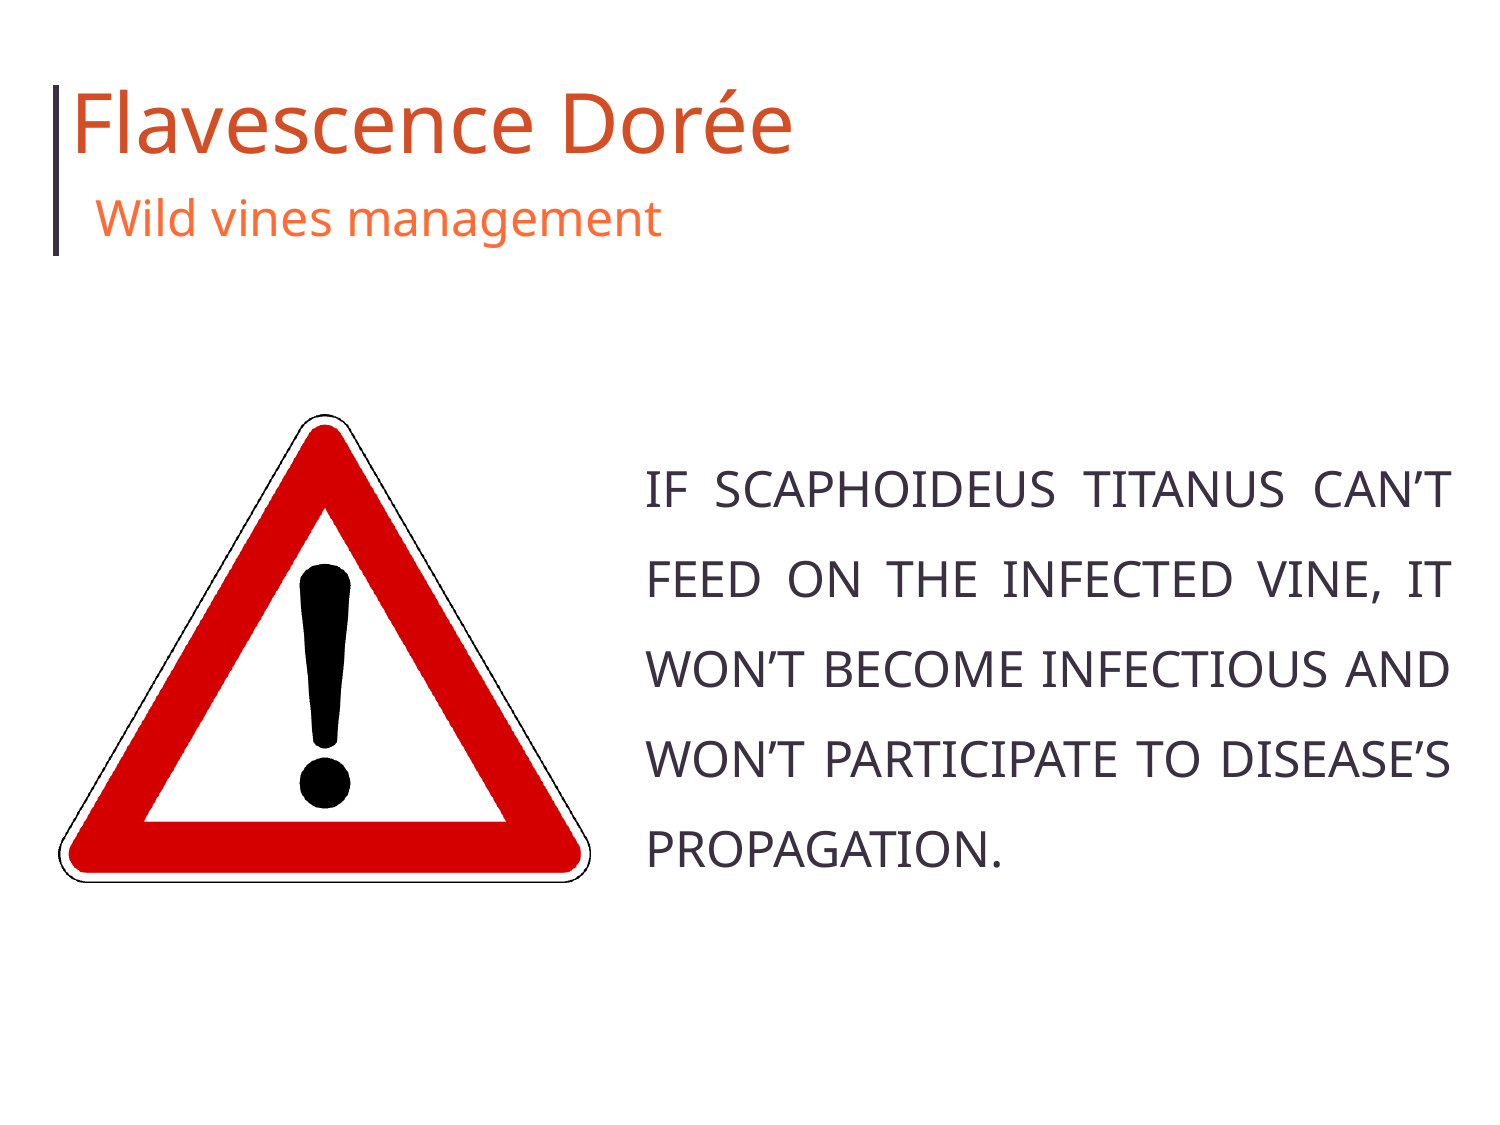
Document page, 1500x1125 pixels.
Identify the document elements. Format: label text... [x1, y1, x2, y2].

picture [58, 414, 591, 883]
text_box Flavescence Dorée [55, 62, 1153, 178]
text_box Wild vines management [80, 178, 809, 254]
text_box IF SCAPHOIDEUS TITANUS CAN’T FEED ON THE INFECTED VINE, IT WON’T BECOME INFECTIOUS AND WON’T PARTICIPATE TO DISEASE’S PROPAGATION. [630, 420, 1468, 886]
